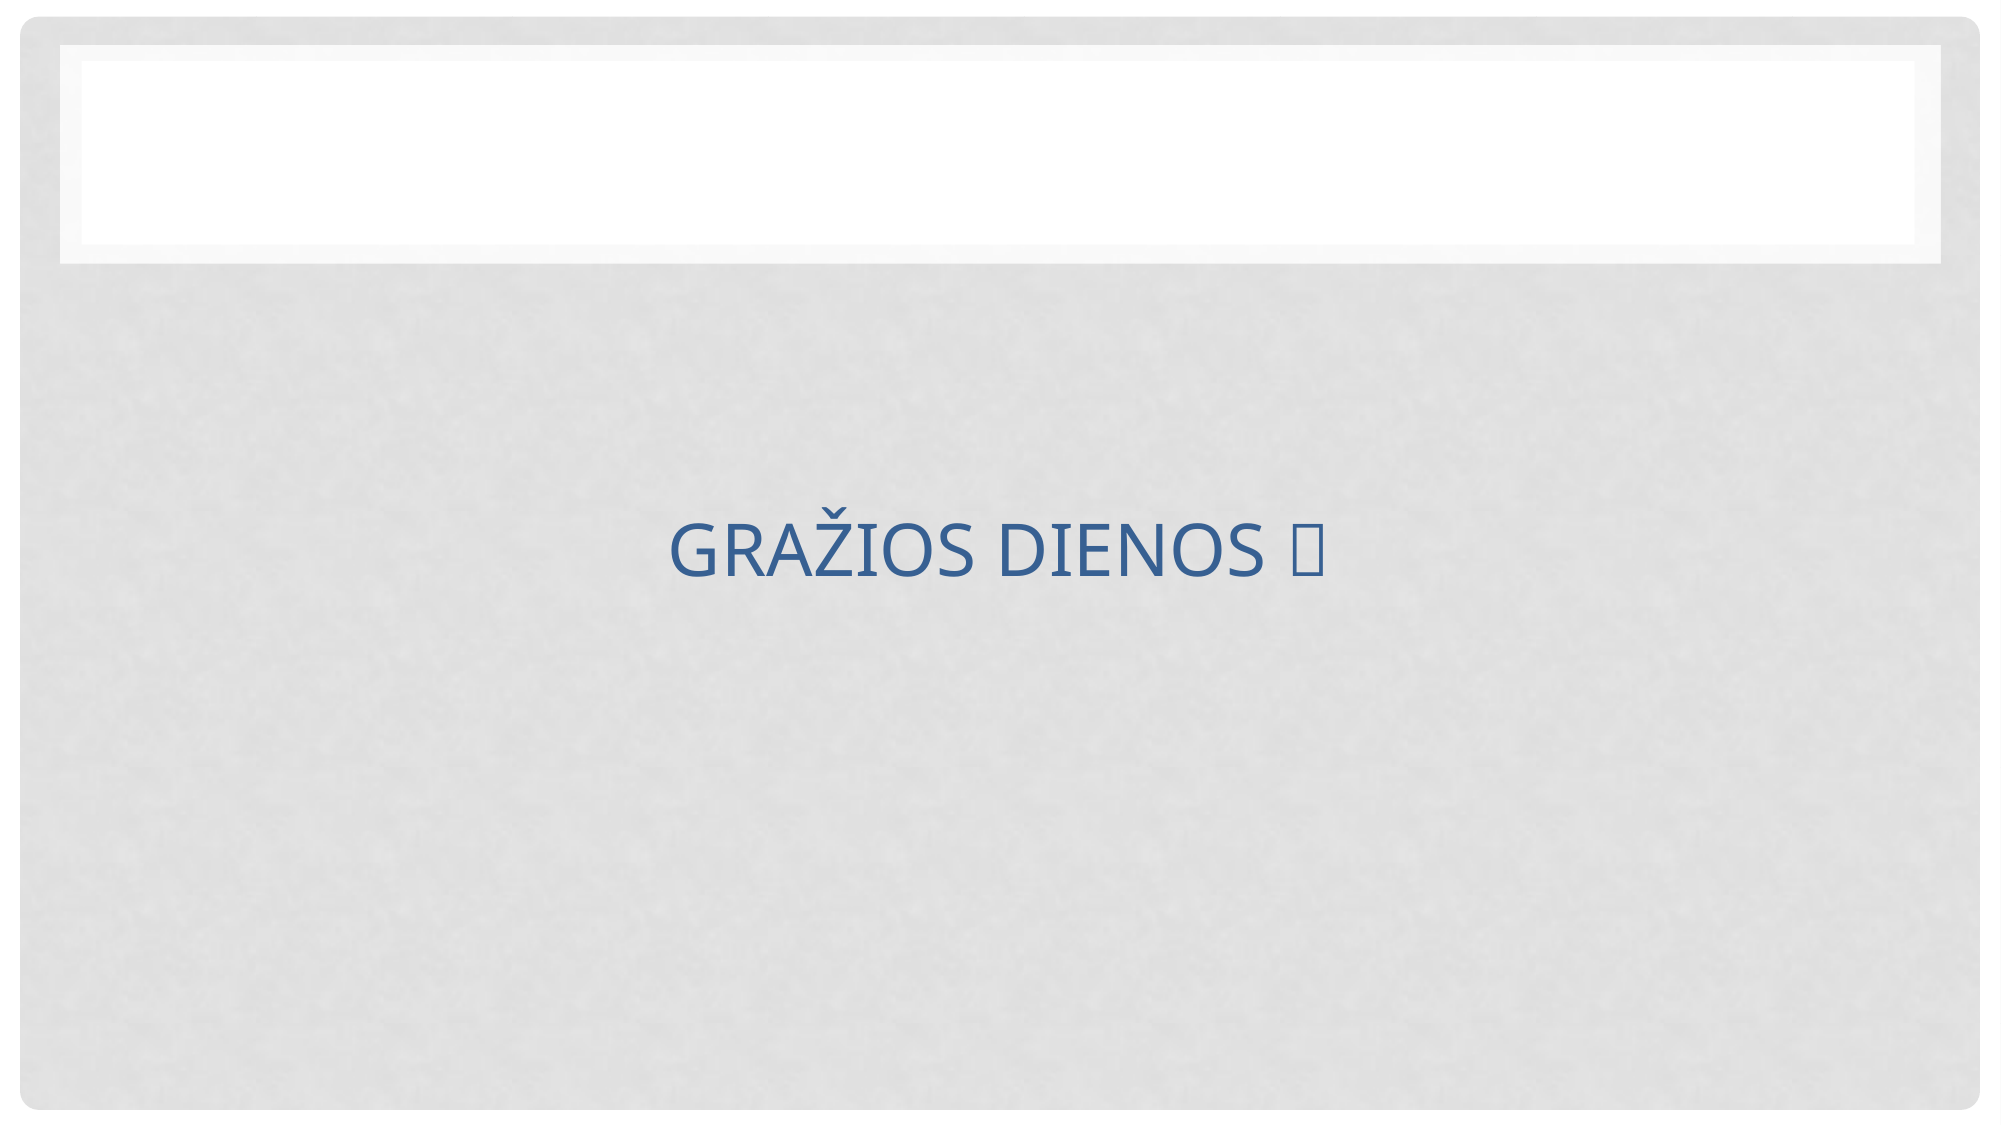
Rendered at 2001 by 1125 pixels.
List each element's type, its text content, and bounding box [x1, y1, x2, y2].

title grAŽIOS DIENOS  [95, 462, 1903, 633]
